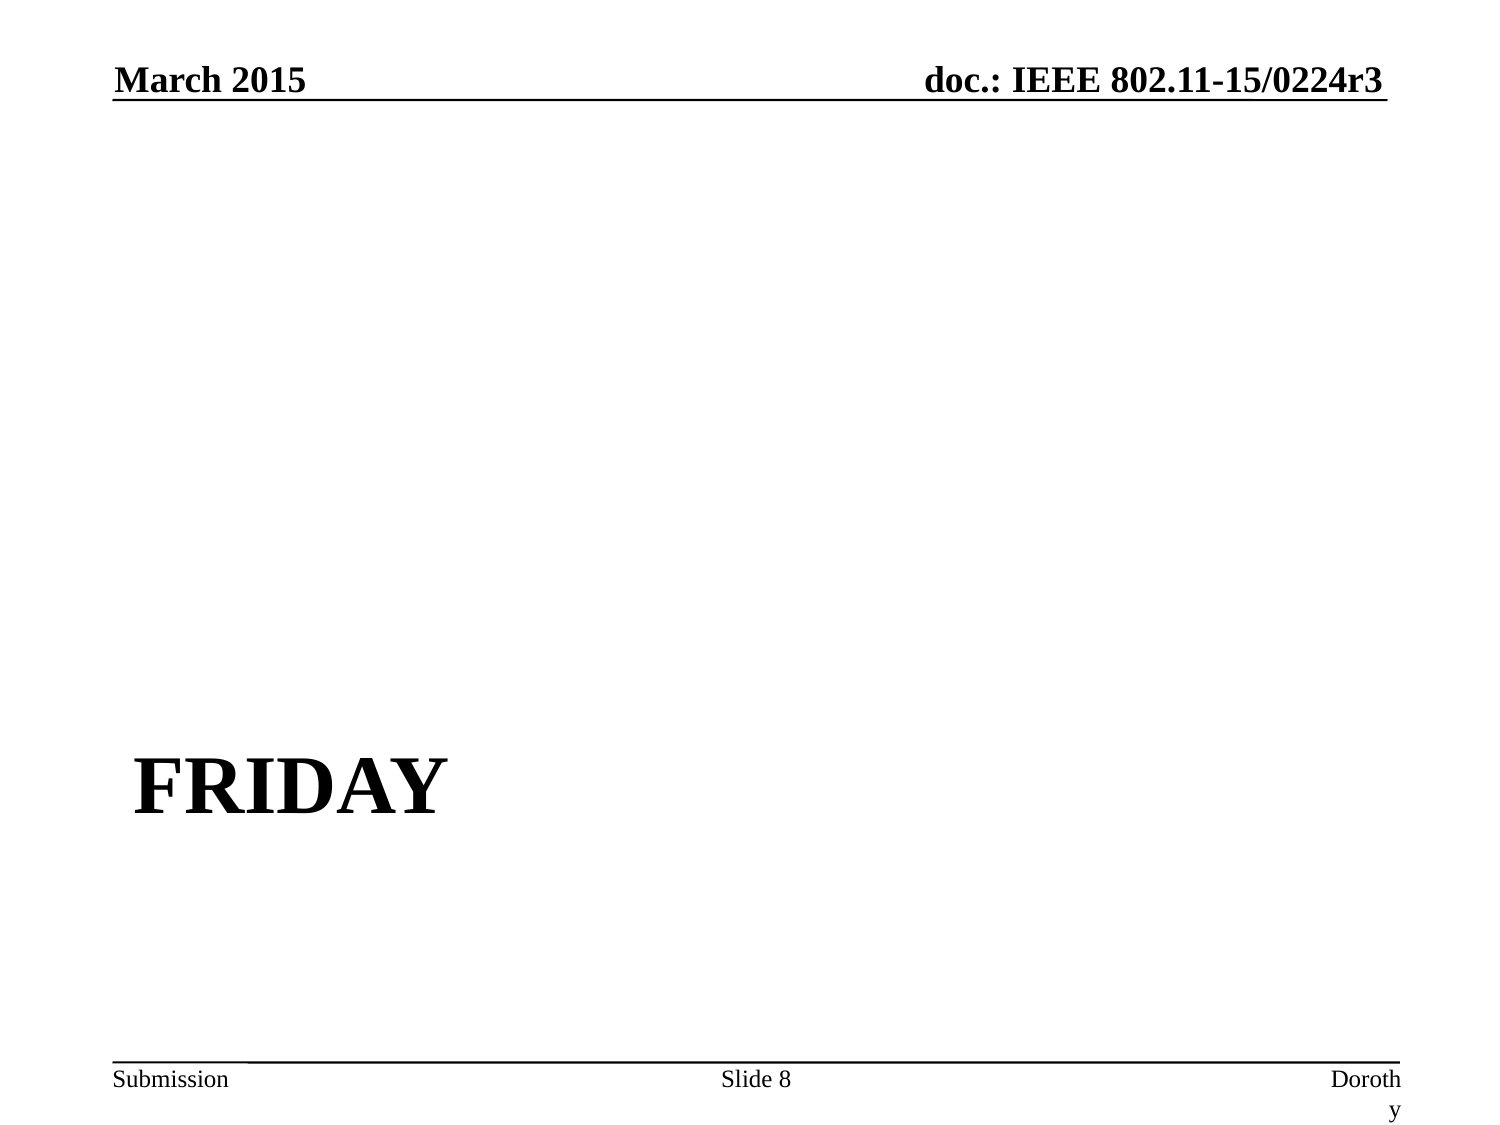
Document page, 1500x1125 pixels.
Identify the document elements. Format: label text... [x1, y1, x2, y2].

title Friday [118, 722, 1394, 947]
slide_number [114, 54, 374, 101]
slide_number Slide 8 [712, 1061, 800, 1093]
footer Dorothy Stanley, Aruba Networks [1324, 1061, 1402, 1093]
